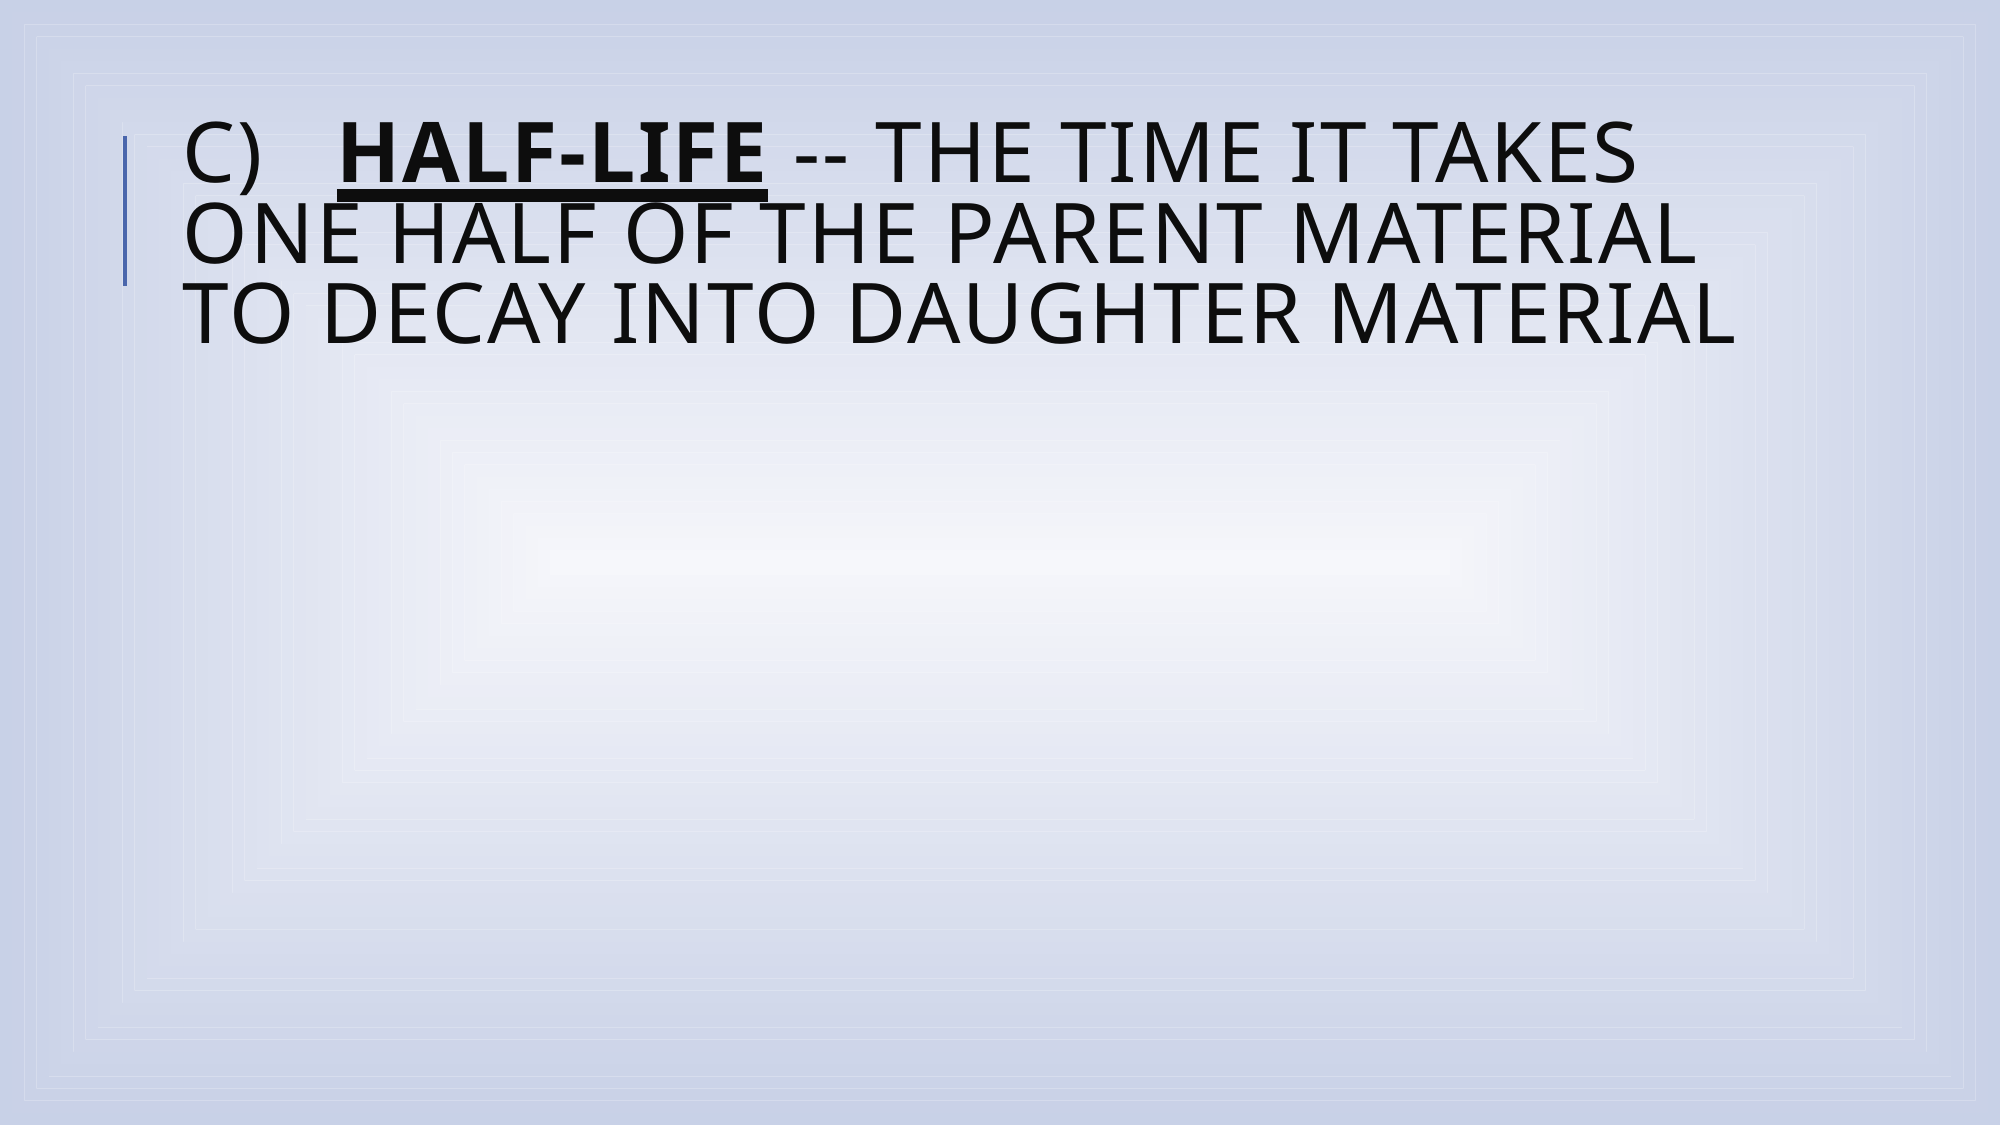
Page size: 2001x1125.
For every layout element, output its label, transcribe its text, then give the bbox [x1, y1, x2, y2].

title c) half-life -- the time it takes one half of the parent material to decay into daughter material [168, 96, 1763, 458]
